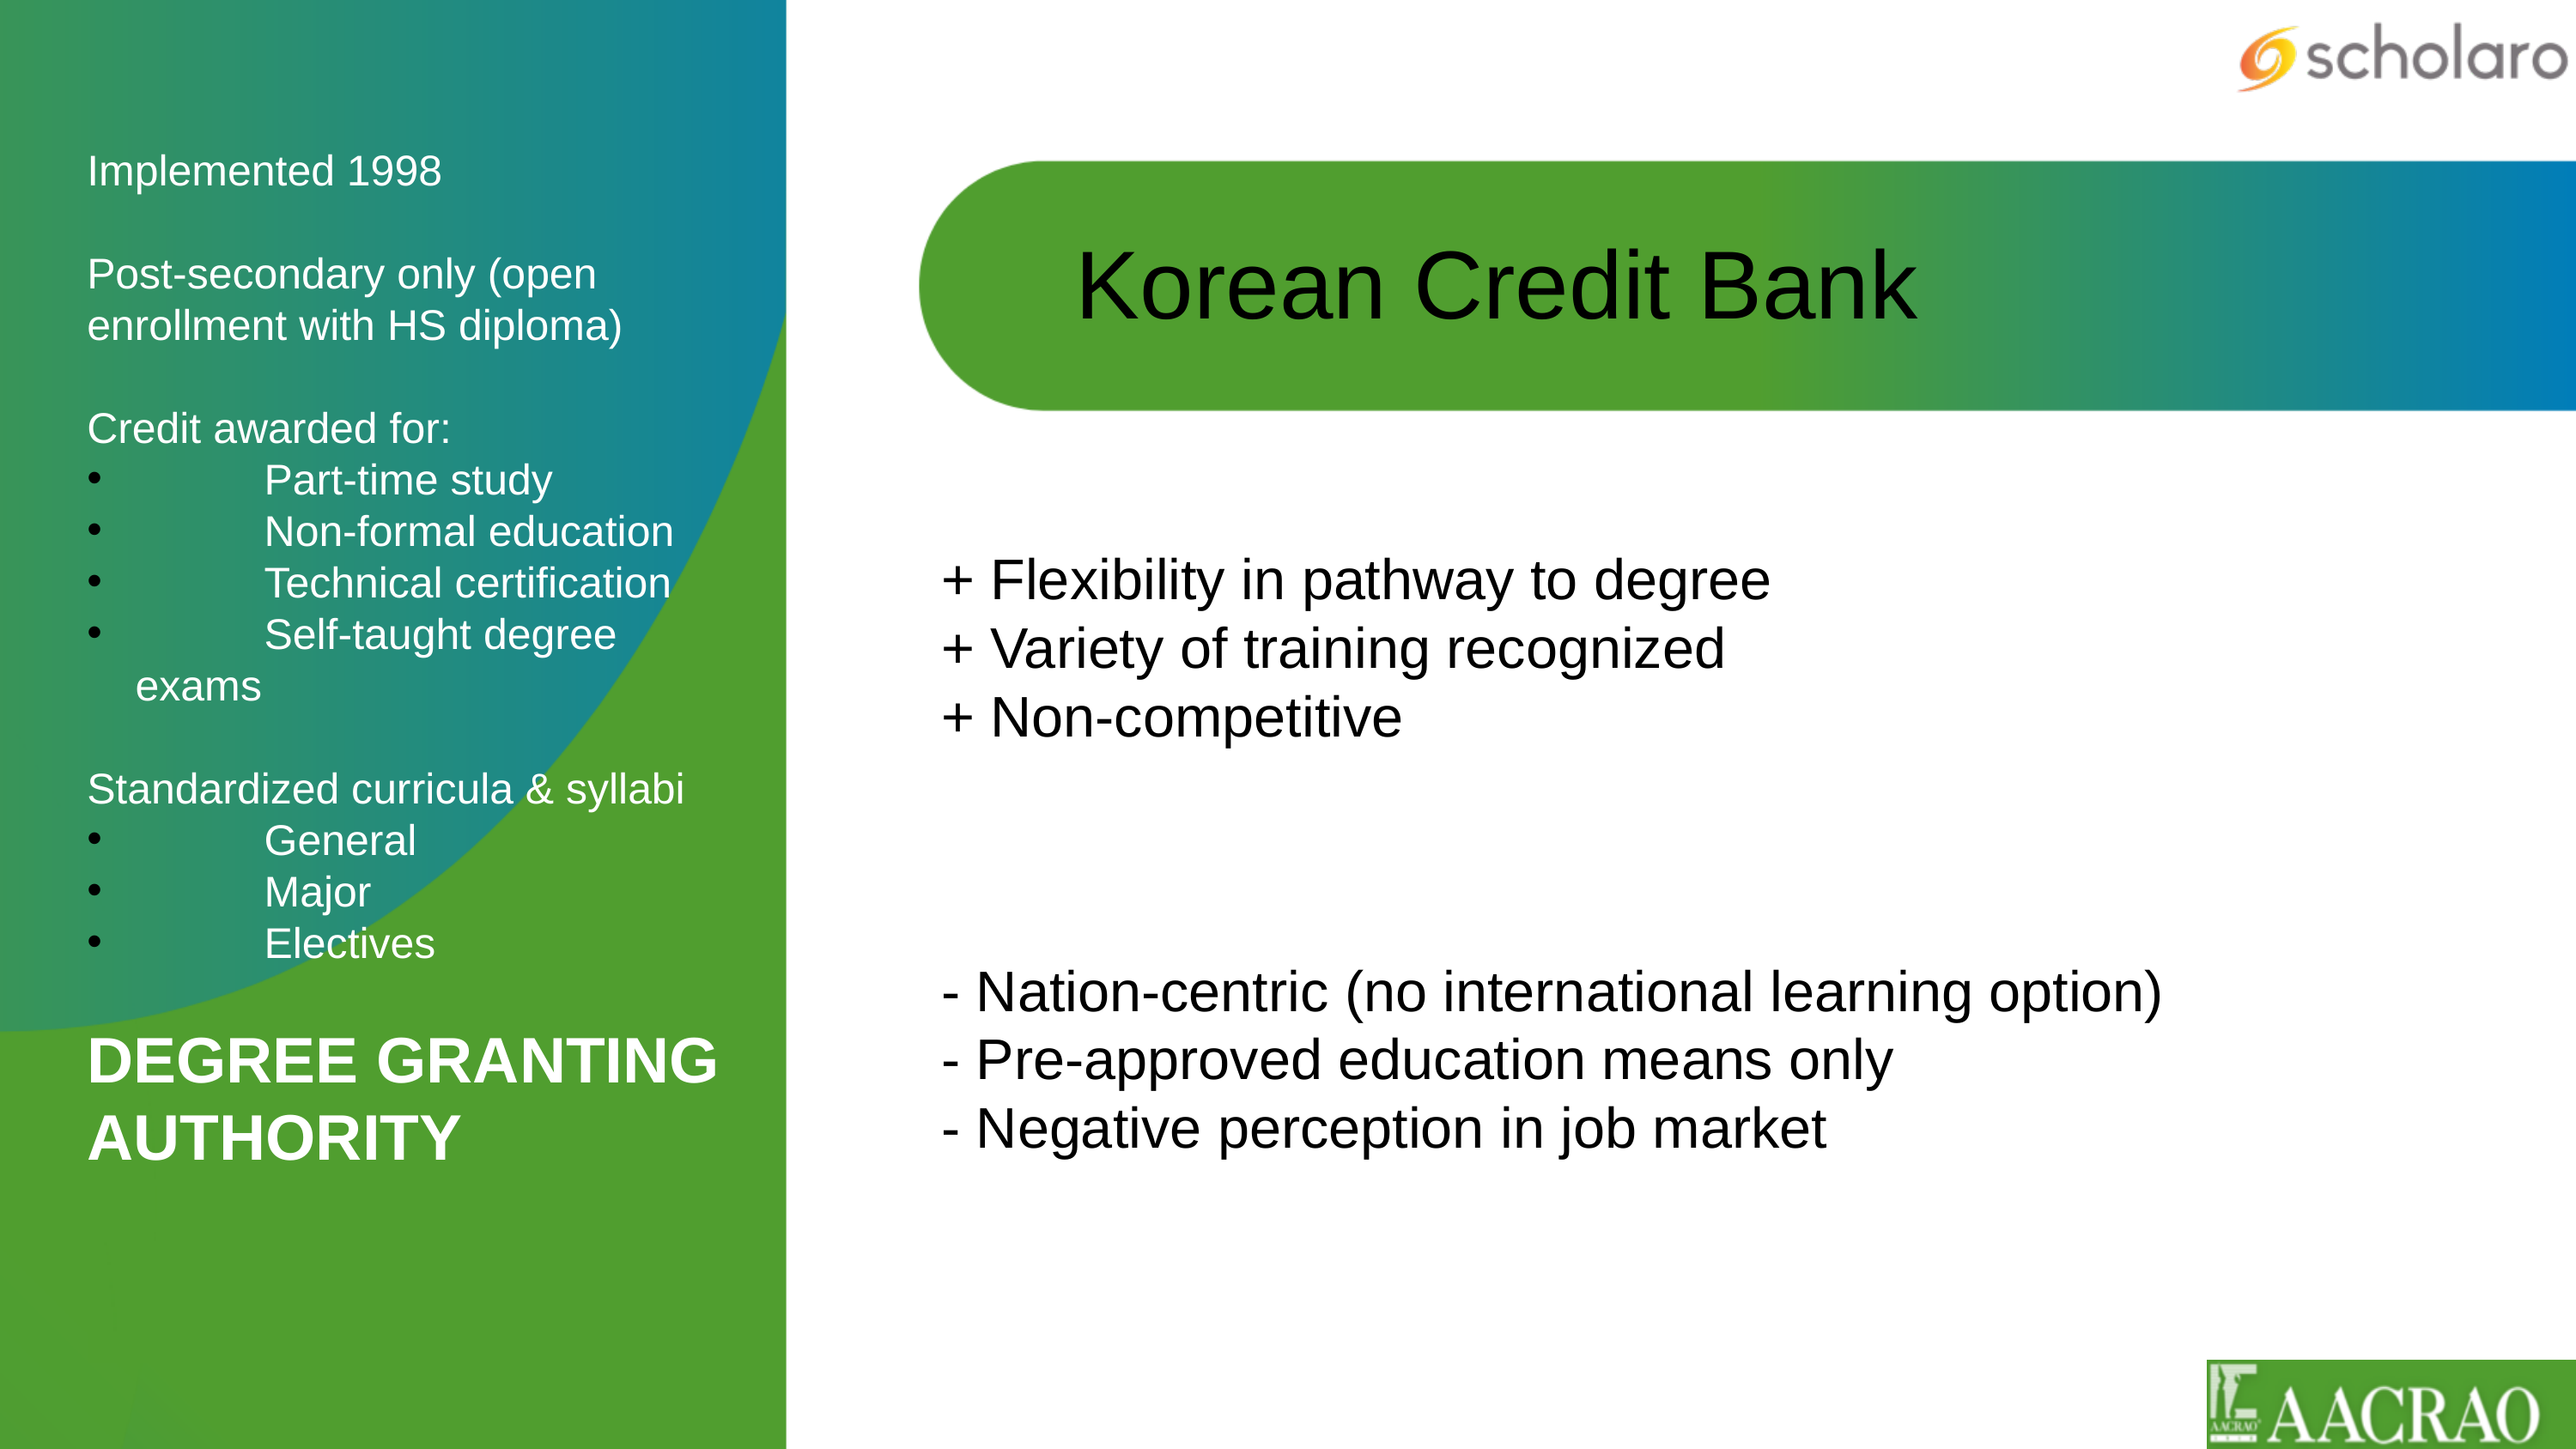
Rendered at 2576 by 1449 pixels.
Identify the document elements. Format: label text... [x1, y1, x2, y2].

text_box Korean Credit Bank [1062, 215, 1941, 345]
text_box Implemented 1998 Post-secondary only (open enrollment with HS diploma) Credit awarded for: Part-time study Non-formal education Technical certification Self-taught degree exams Standardized curricula & syllabi General Major Electives DEGREE GRANTING AUTHORITY [74, 136, 740, 1231]
text_box + Flexibility in pathway to degree + Variety of training recognized + Non-competitive - Nation-centric (no international learning option) - Pre-approved education means only - Negative perception in job market [928, 536, 2332, 1235]
picture [0, 0, 2576, 1449]
